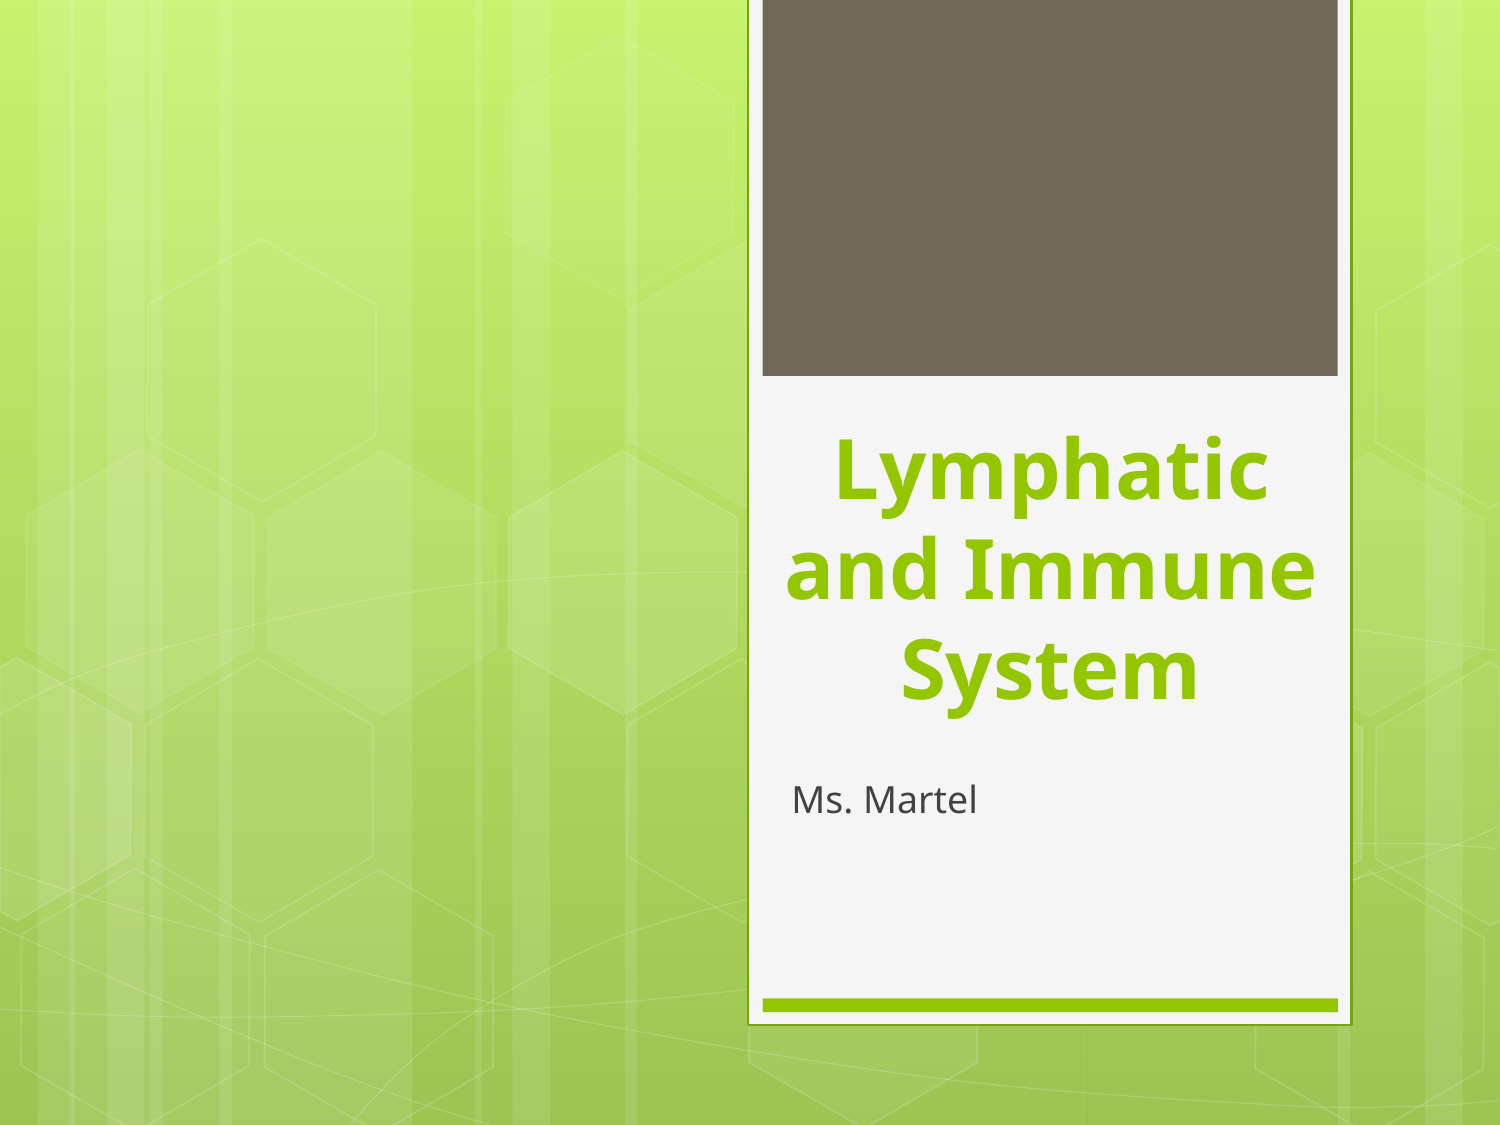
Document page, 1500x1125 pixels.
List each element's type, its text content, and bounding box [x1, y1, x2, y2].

title Lymphatic and Immune System [753, 375, 1350, 724]
subtitle Ms. Martel [776, 768, 1320, 932]
